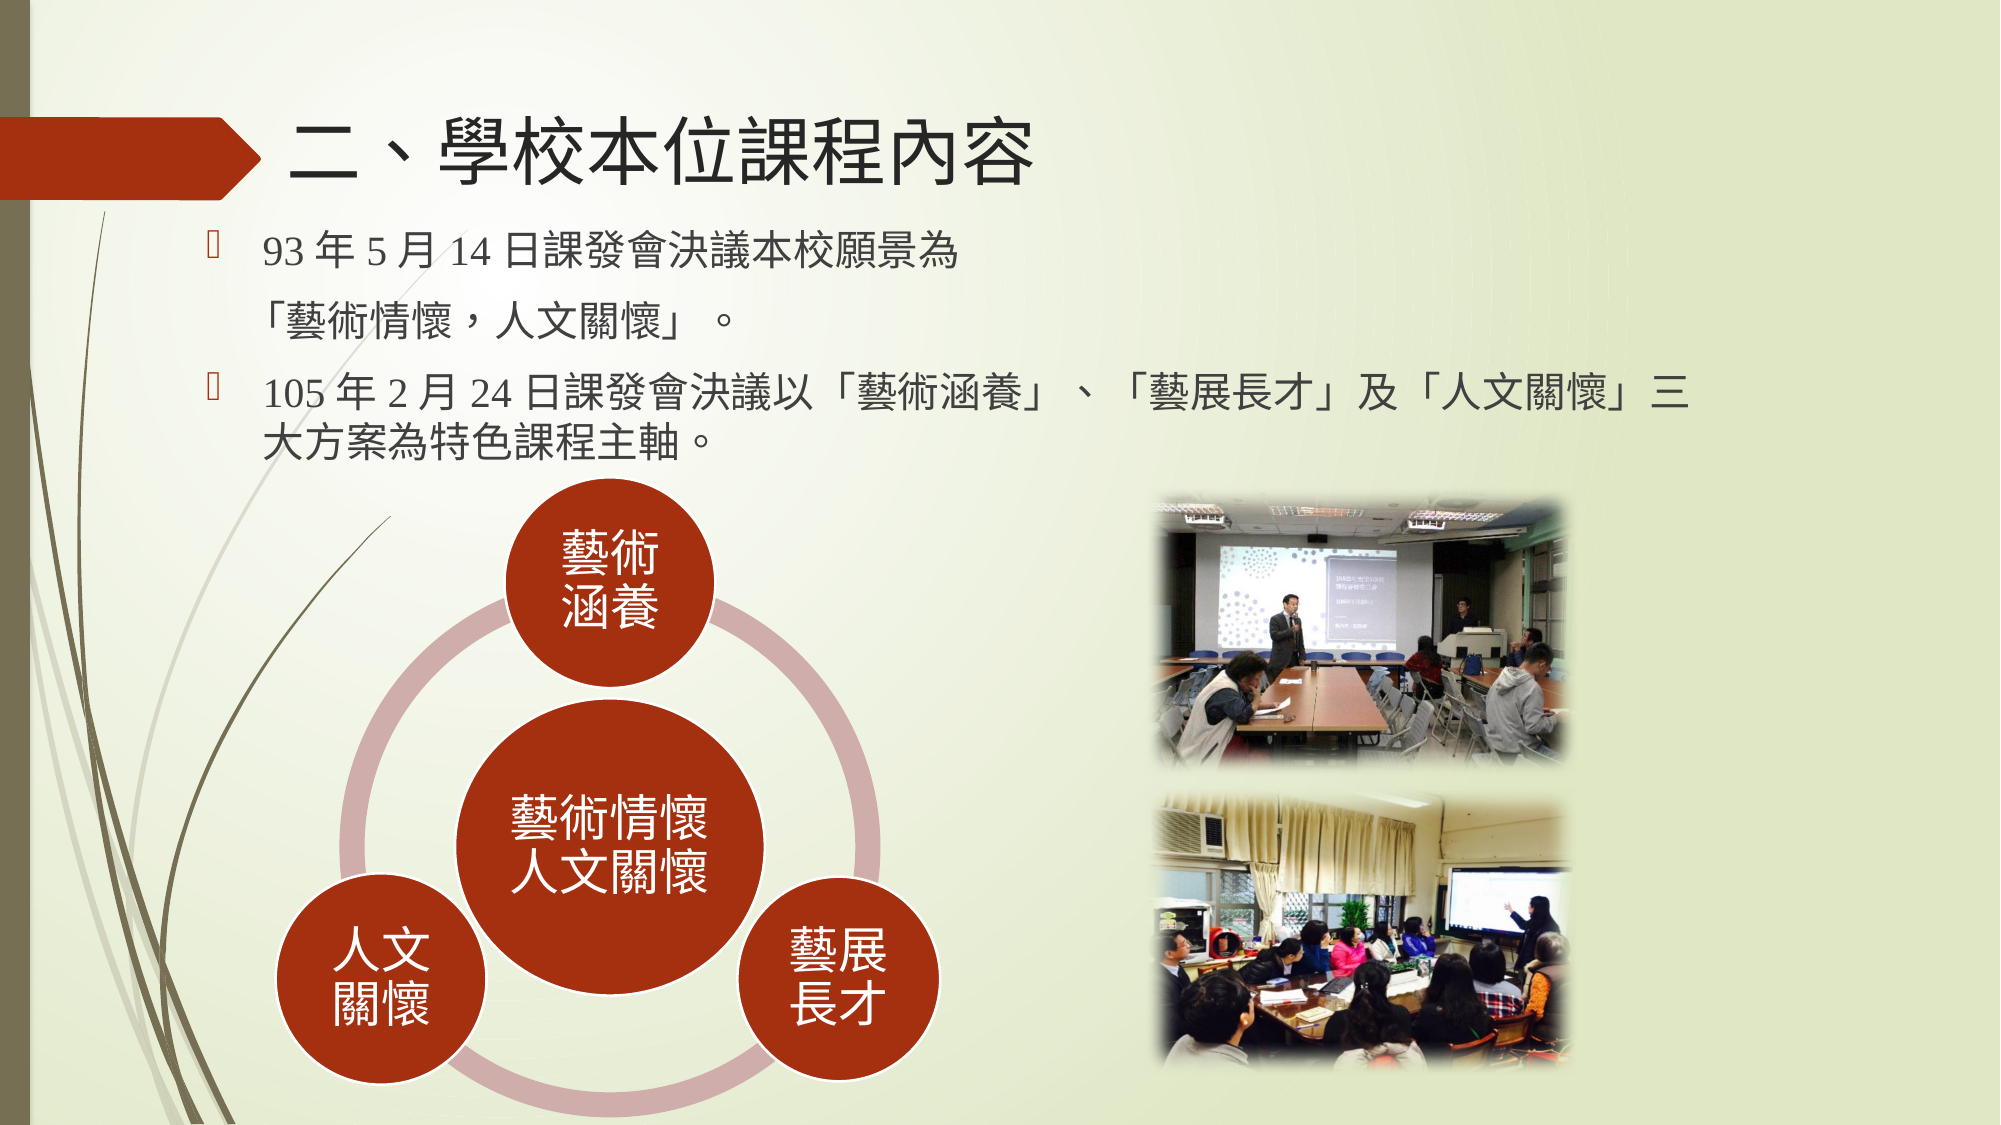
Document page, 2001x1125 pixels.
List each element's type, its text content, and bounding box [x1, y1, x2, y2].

picture [1145, 786, 1579, 1076]
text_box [95, 486, 1121, 1125]
title 二、學校本位課程內容 [271, 97, 1121, 212]
picture [1145, 486, 1579, 776]
text_box [291, 398, 1579, 1047]
list 93年5月14日課發會決議本校願景為 「藝術情懷，人文關懷」。 105年2月24日課發會決議以「藝術涵養」、「藝展長才」及「人文關懷」三大方案為特色課程主軸。 [191, 216, 1725, 487]
